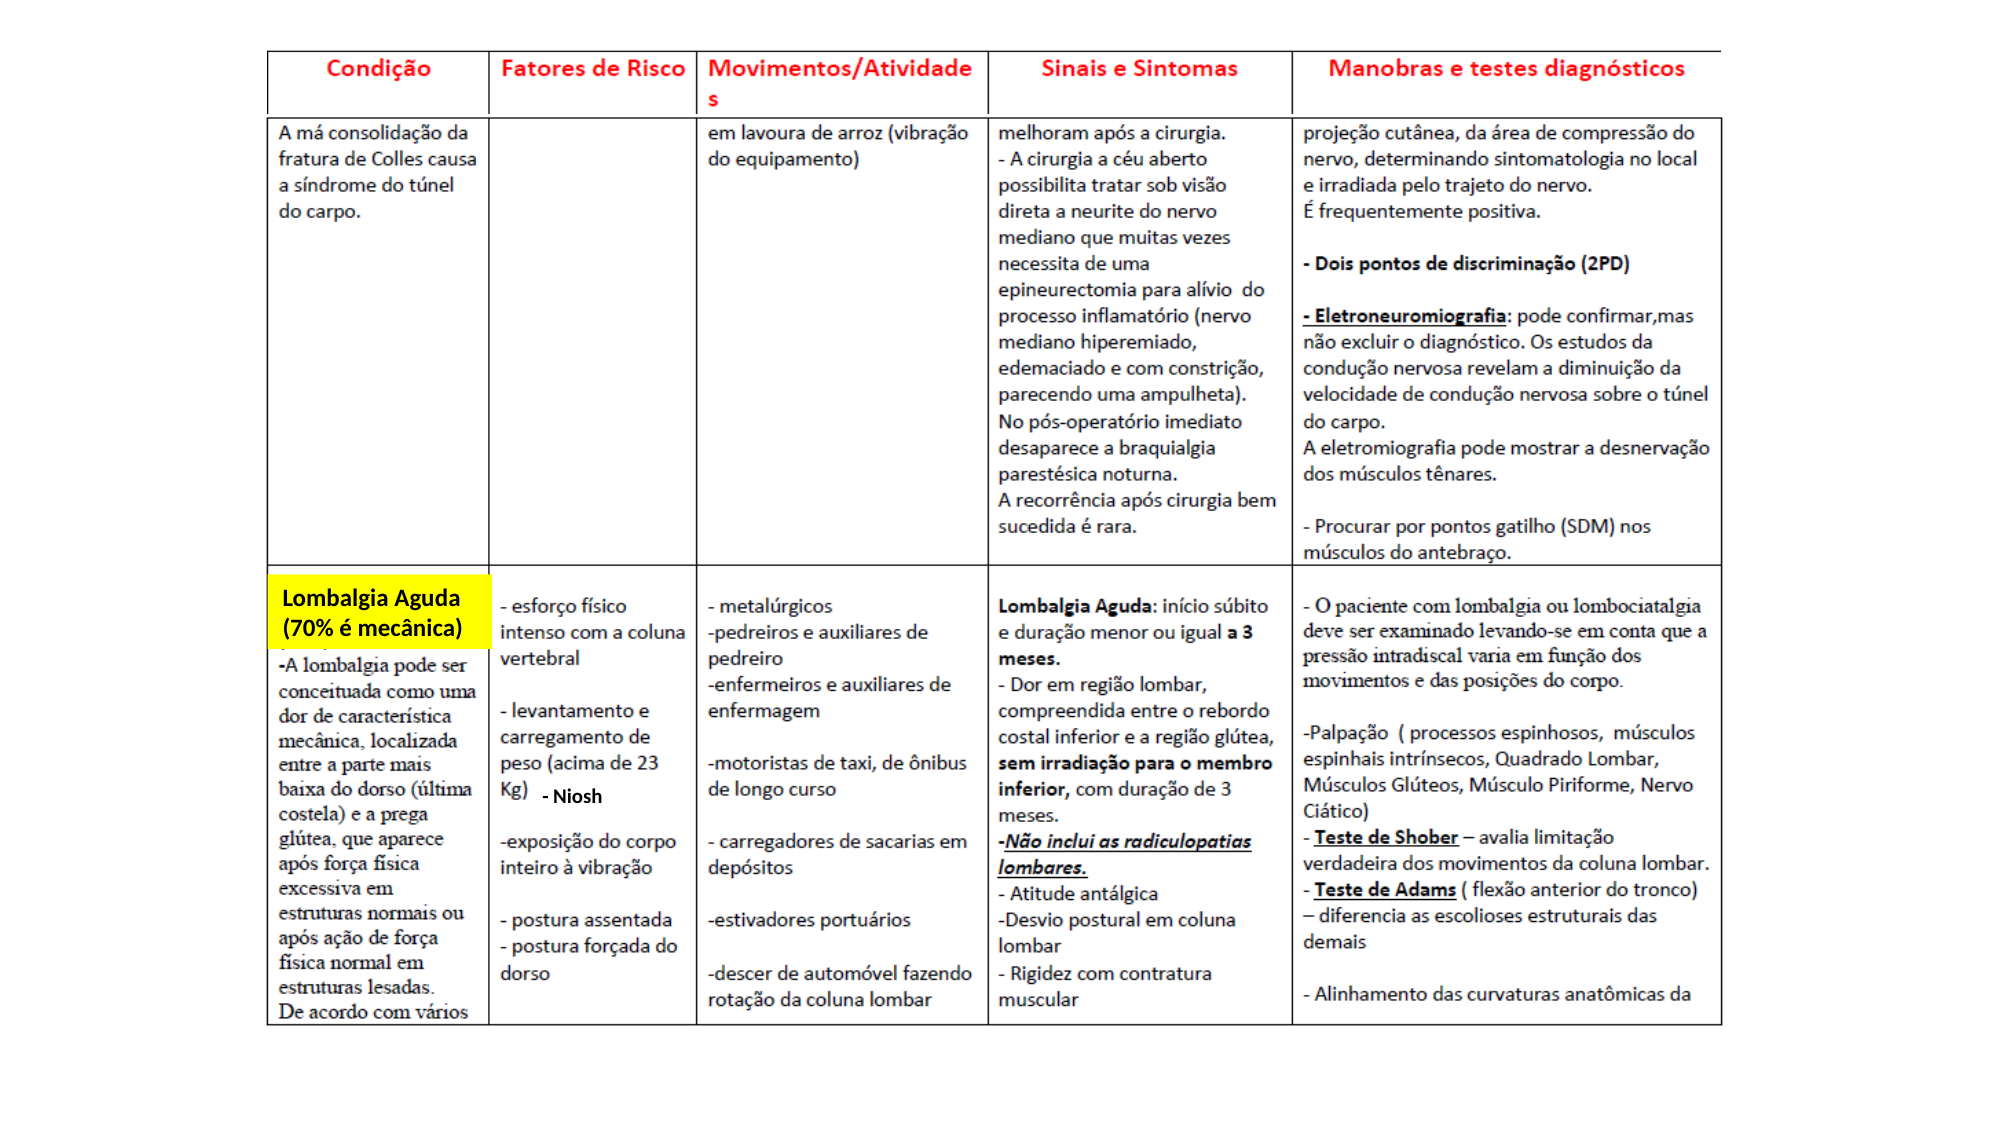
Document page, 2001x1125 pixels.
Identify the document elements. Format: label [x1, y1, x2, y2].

picture [249, 41, 1751, 1050]
